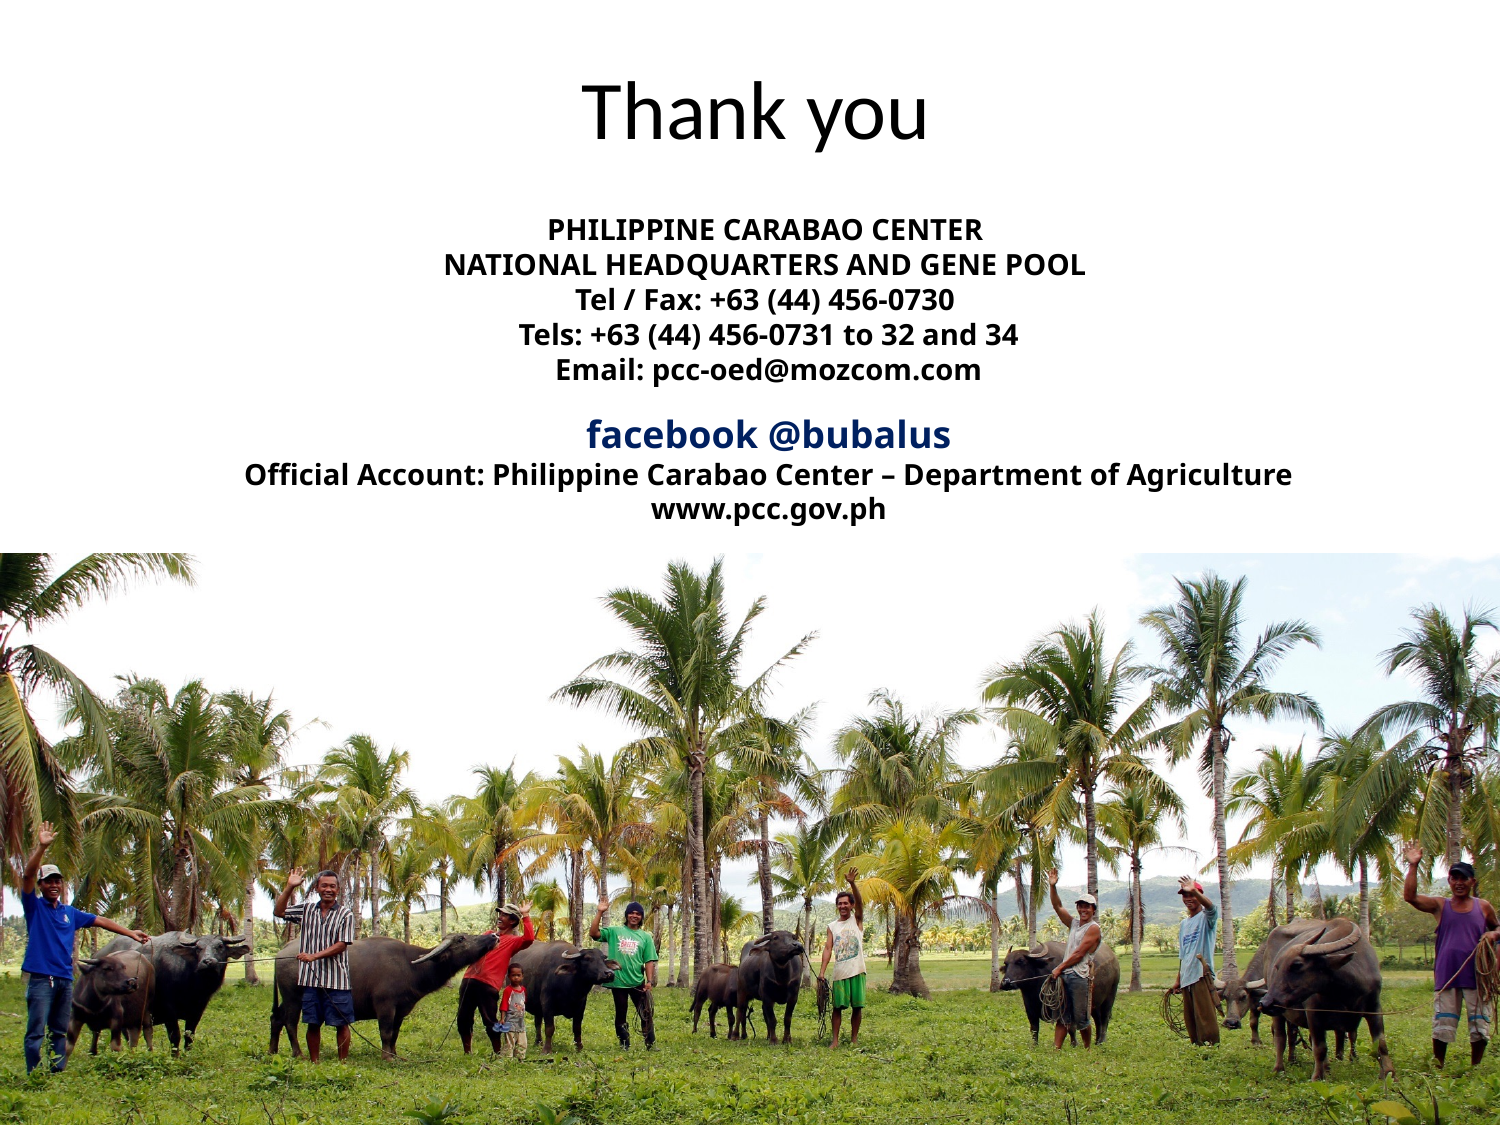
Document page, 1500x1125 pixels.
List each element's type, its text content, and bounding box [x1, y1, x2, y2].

text_box PHILIPPINE CARABAO CENTER NATIONAL HEADQUARTERS AND GENE POOL Tel / Fax: +63 (44) 456-0730 Tels: +63 (44) 456-0731 to 32 and 34 Email: pcc-oed@mozcom.com facebook @bubalus Official Account: Philippine Carabao Center – Department of Agriculture www.pcc.gov.ph [236, 203, 1302, 534]
text_box Thank you [574, 49, 939, 164]
picture [0, 552, 1500, 1125]
